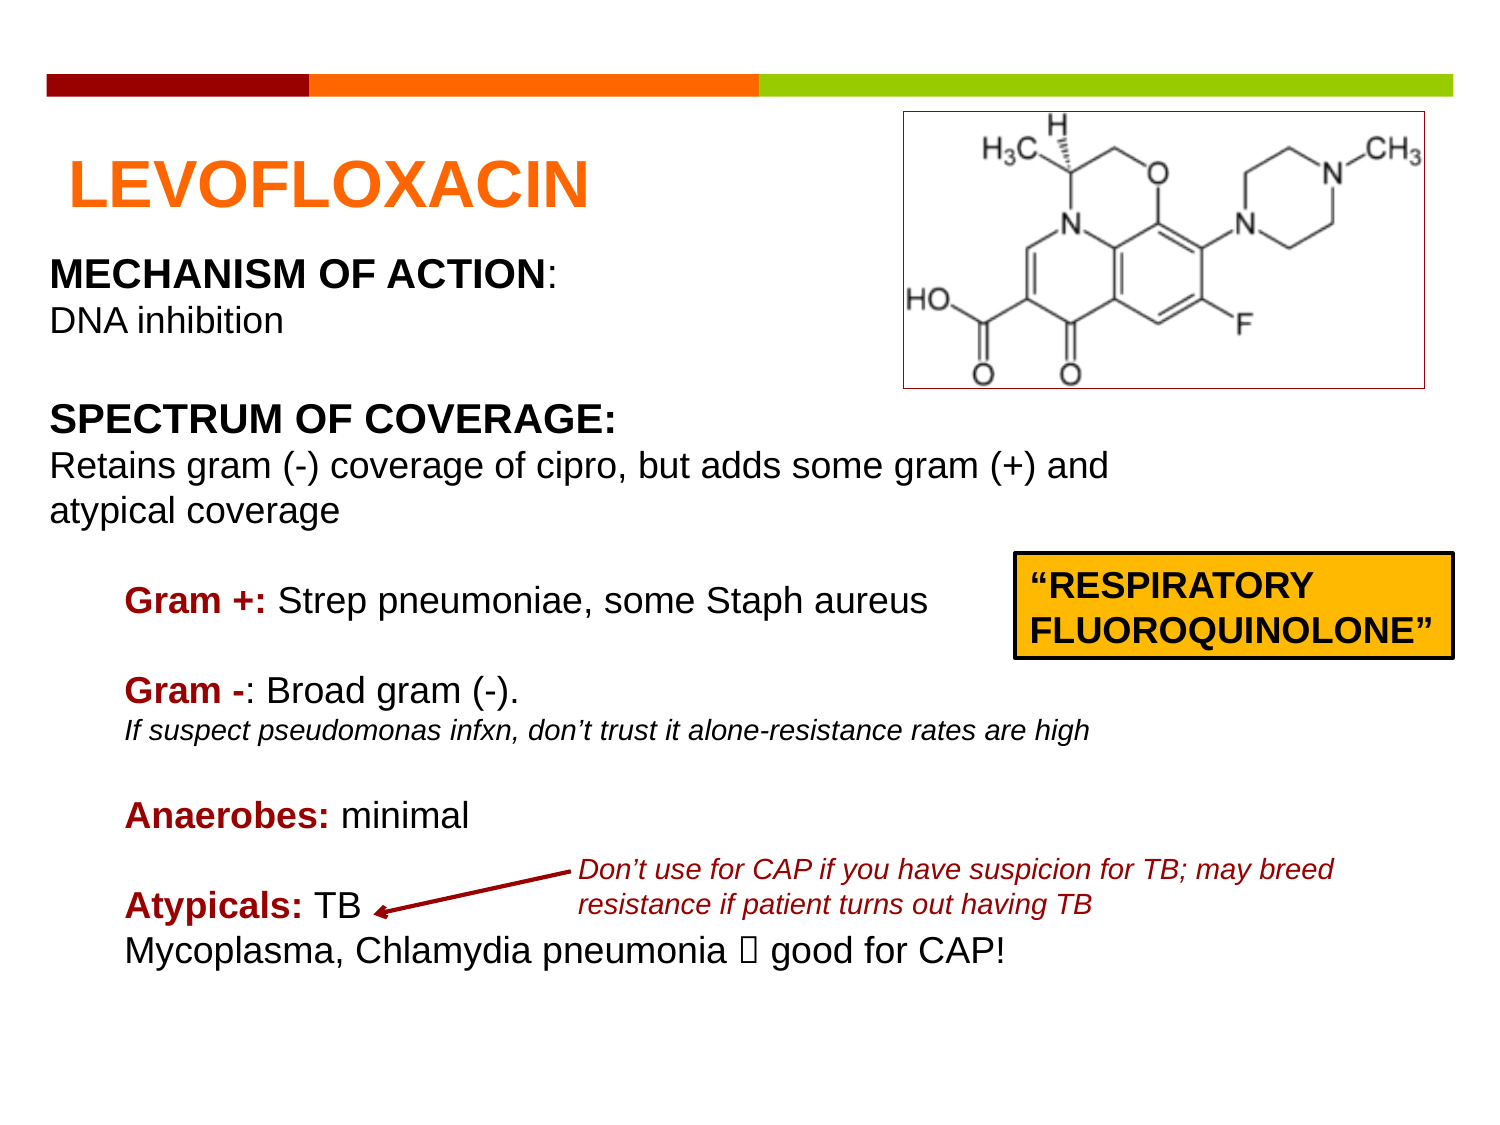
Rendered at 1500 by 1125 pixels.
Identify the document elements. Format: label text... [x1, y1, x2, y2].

text_box MECHANISM OF ACTION: DNA inhibition SPECTRUM OF COVERAGE: Retains gram (-) coverage of cipro, but adds some gram (+) and atypical coverage Gram +: Strep pneumoniae, some Staph aureus Gram -: Broad gram (-). If suspect pseudomonas infxn, don’t trust it alone-resistance rates are high Anaerobes: minimal Atypicals: TB Mycoplasma, Chlamydia pneumonia  good for CAP! [34, 239, 1131, 979]
title LEVOFLOXACINOXACINCI [44, 117, 712, 239]
text_box Don’t use for CAP if you have suspicion for TB; may breed resistance if patient turns out having TB [488, 842, 1383, 928]
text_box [372, 870, 572, 916]
picture [903, 110, 1425, 389]
text_box “RESPIRATORY FLUOROQUINOLONE” [1013, 551, 1455, 660]
